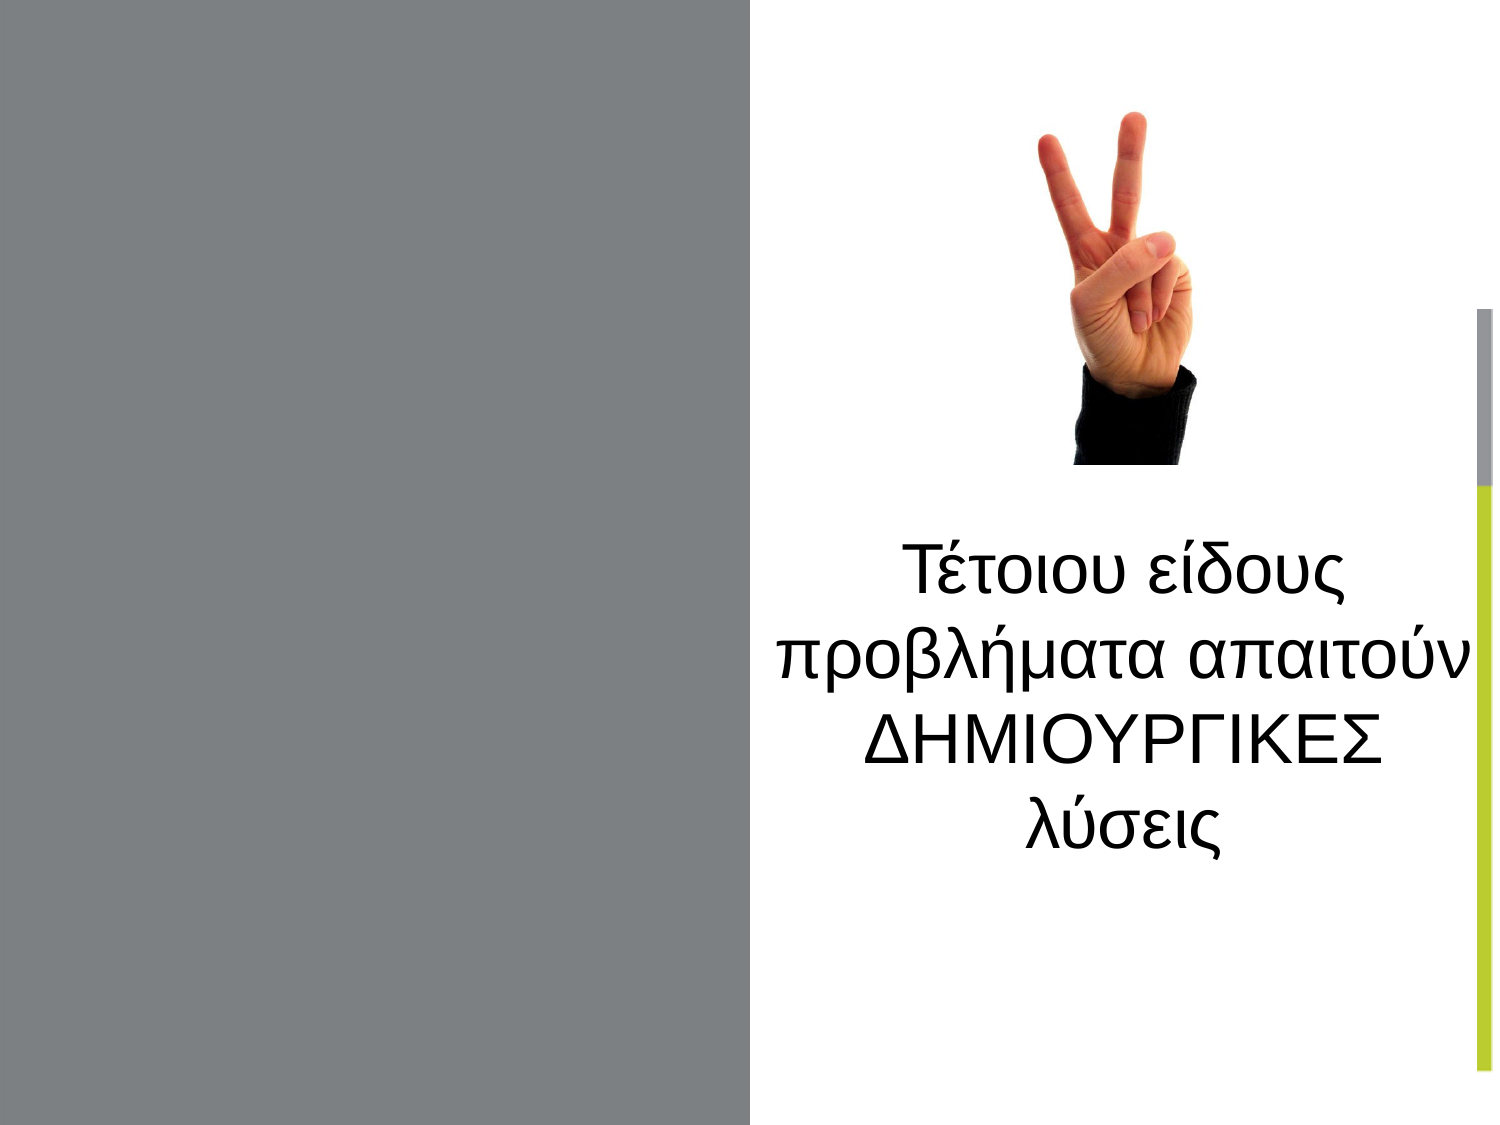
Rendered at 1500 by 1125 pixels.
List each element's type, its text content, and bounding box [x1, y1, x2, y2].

text_box Τέτοιου είδους προβλήματα απαιτούν ΔΗΜΙΟΥΡΓΙΚΕΣ λύσεις [754, 515, 1472, 870]
picture [1477, 309, 1494, 1074]
picture [1009, 44, 1325, 466]
picture [0, 0, 751, 1125]
